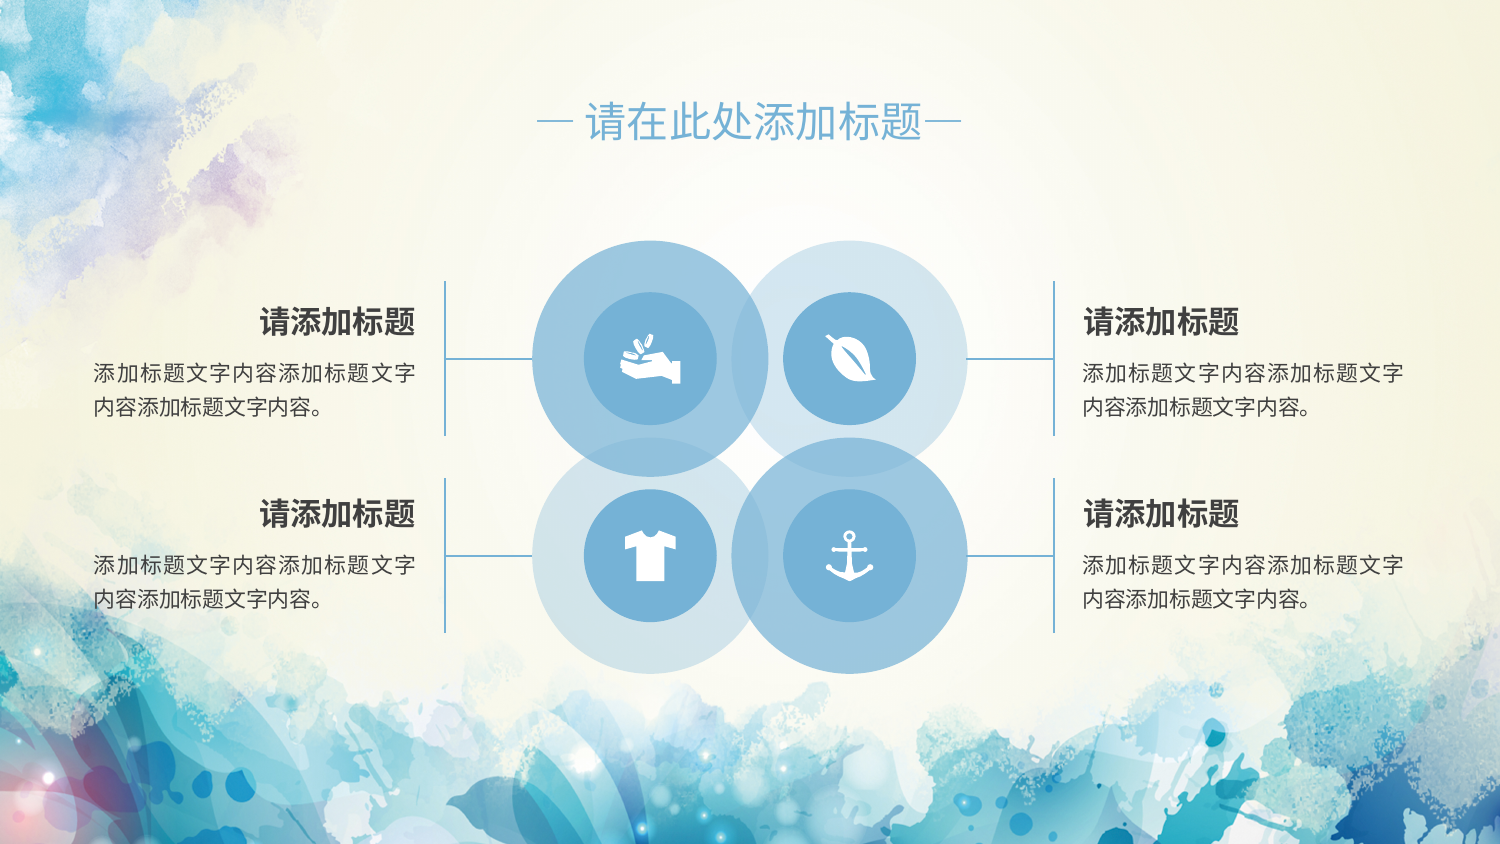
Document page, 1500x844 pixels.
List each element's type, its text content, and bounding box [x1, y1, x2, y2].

text_box 添加标题文字内容添加标题文字内容添加标题文字内容。 [1067, 536, 1420, 620]
list —请在此处添加标题— [272, 87, 1228, 154]
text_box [532, 240, 769, 477]
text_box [769, 240, 968, 437]
text_box 添加标题文字内容添加标题文字内容添加标题文字内容。 [79, 536, 432, 620]
text_box 请添加标题 [1068, 486, 1255, 540]
text_box 请添加标题 [244, 486, 430, 540]
text_box 请添加标题 [1068, 294, 1255, 348]
picture [0, 0, 1500, 844]
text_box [532, 477, 731, 674]
text_box 请添加标题 [244, 294, 430, 348]
text_box 添加标题文字内容添加标题文字内容添加标题文字内容。 [79, 344, 432, 428]
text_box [731, 437, 968, 674]
text_box 添加标题文字内容添加标题文字内容添加标题文字内容。 [1067, 344, 1420, 428]
